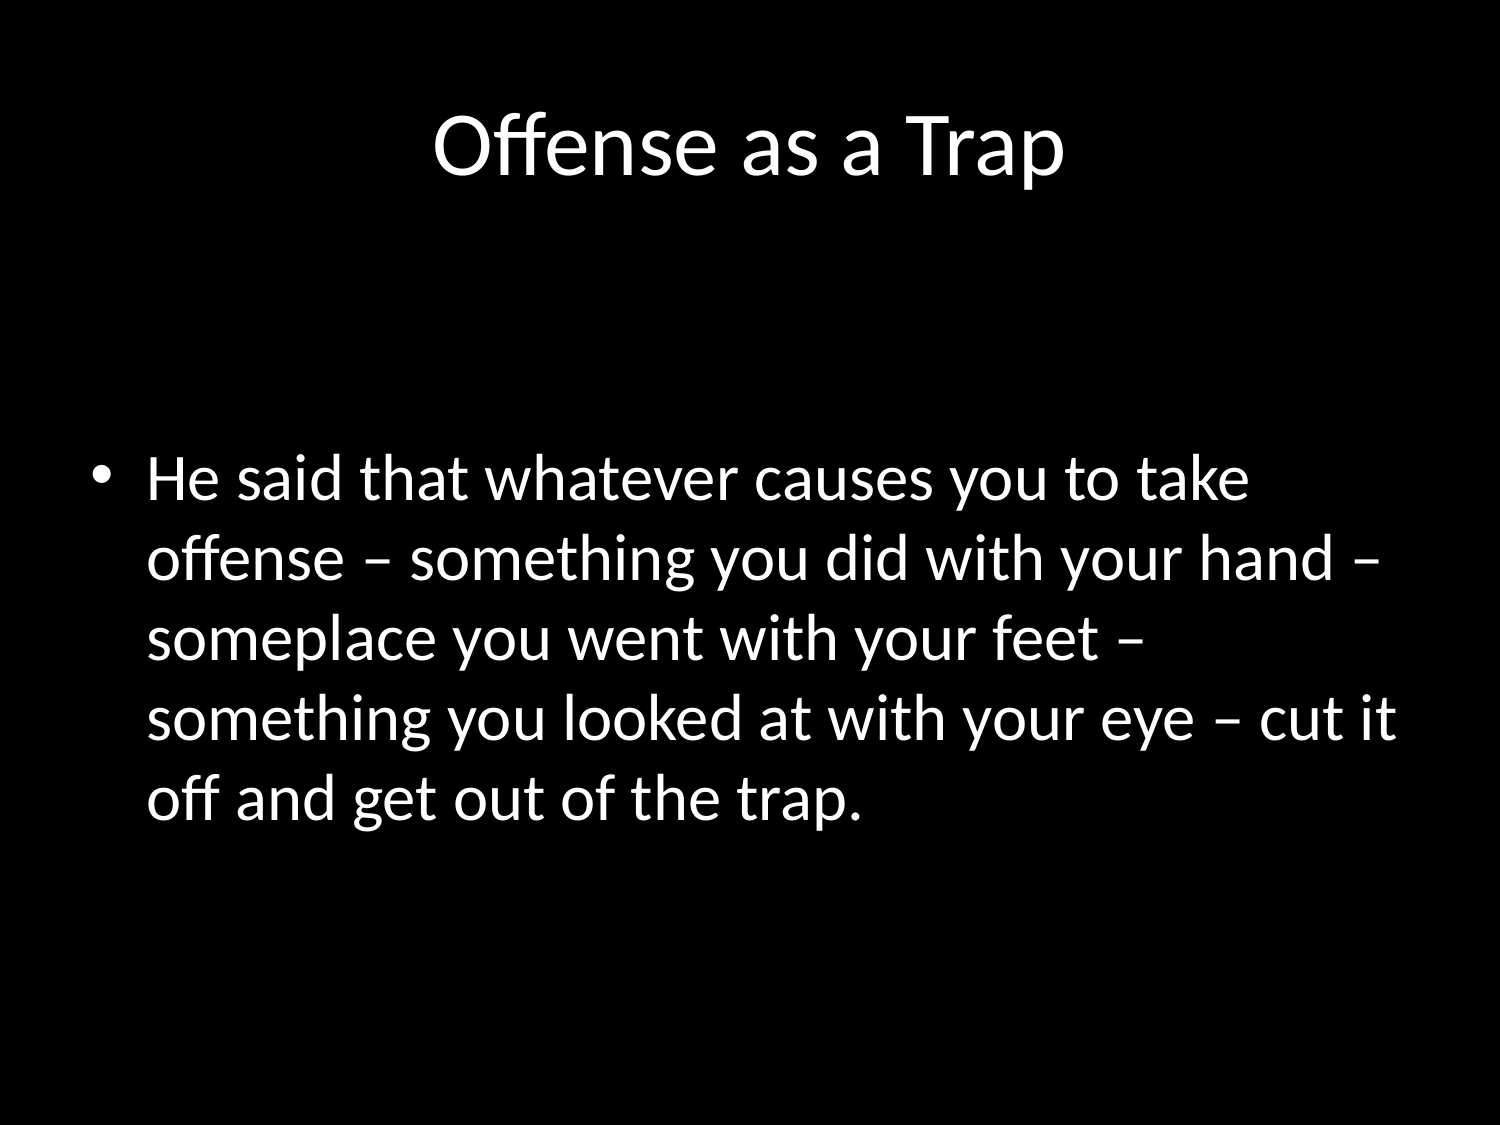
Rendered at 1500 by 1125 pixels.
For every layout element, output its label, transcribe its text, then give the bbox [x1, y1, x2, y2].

list He said that whatever causes you to take offense – something you did with your hand – someplace you went with your feet – something you looked at with your eye – cut it off and get out of the trap. [75, 262, 1425, 1005]
title Offense as a Trap [75, 45, 1425, 233]
